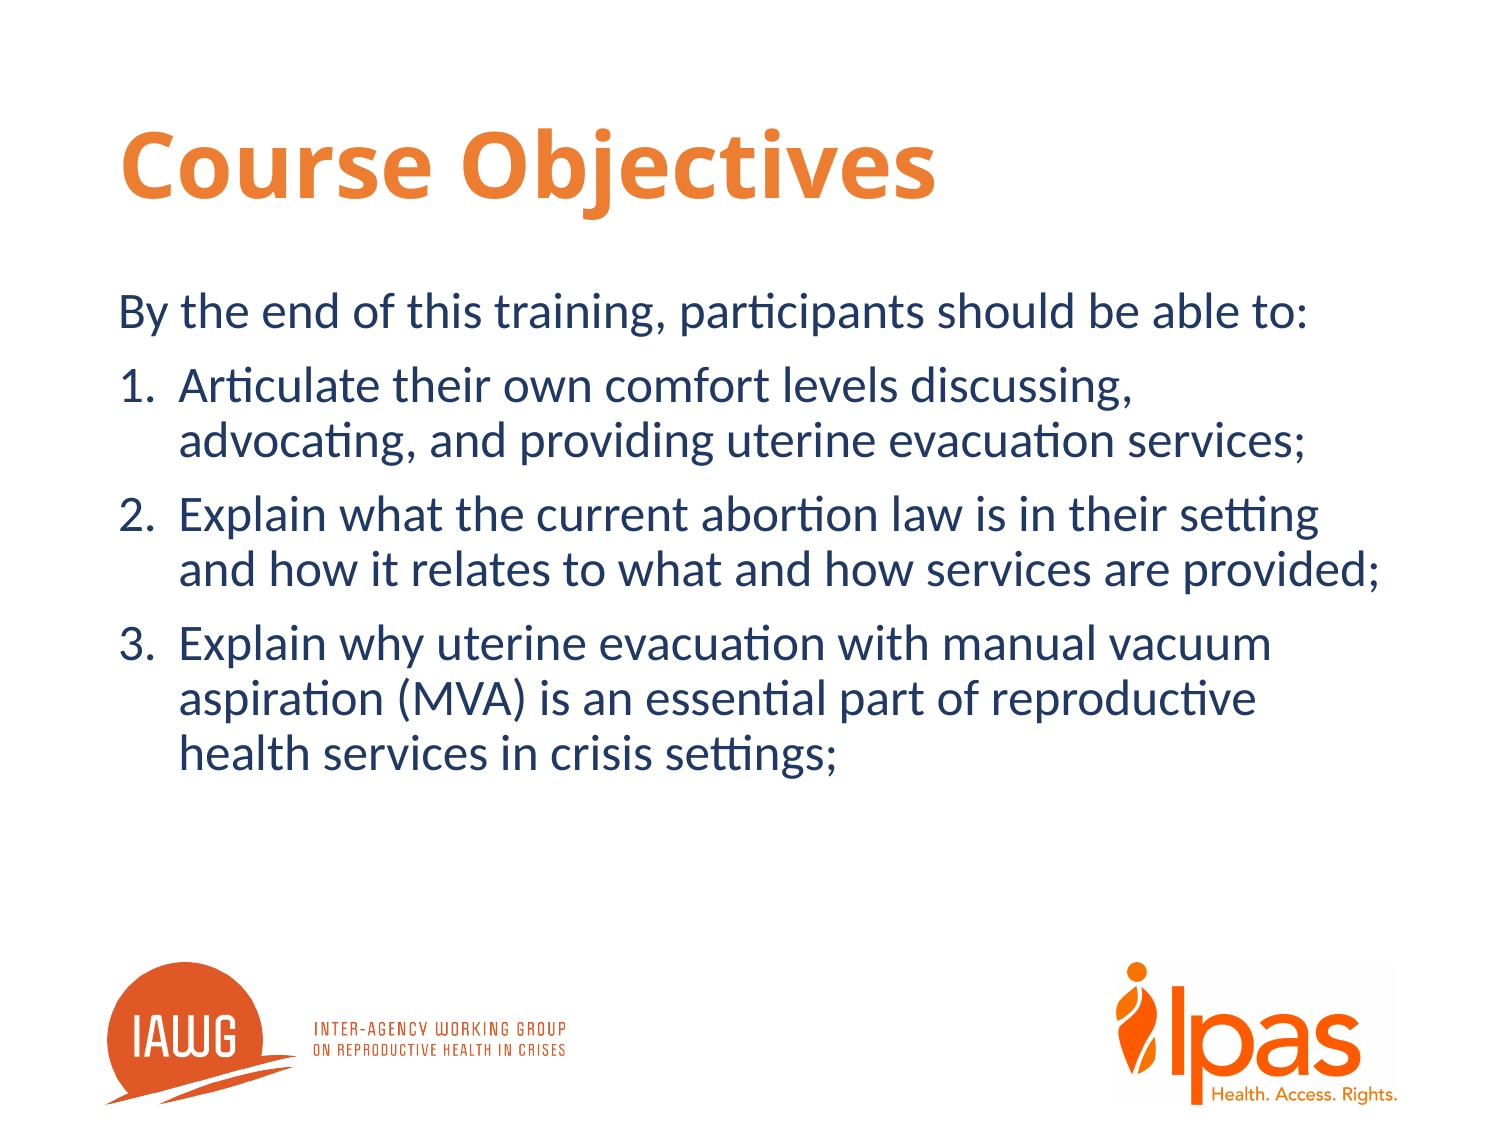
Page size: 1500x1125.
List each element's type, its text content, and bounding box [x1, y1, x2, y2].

picture [104, 962, 565, 1105]
title Course Objectives [103, 59, 1397, 277]
picture [1116, 962, 1397, 1105]
list By the end of this training, participants should be able to: Articulate their own comfort levels discussing, advocating, and providing uterine evacuation services; Explain what the current abortion law is in their setting and how it relates to what and how services are provided; Explain why uterine evacuation with manual vacuum aspiration (MVA) is an essential part of reproductive health services in crisis settings; [103, 277, 1397, 813]
